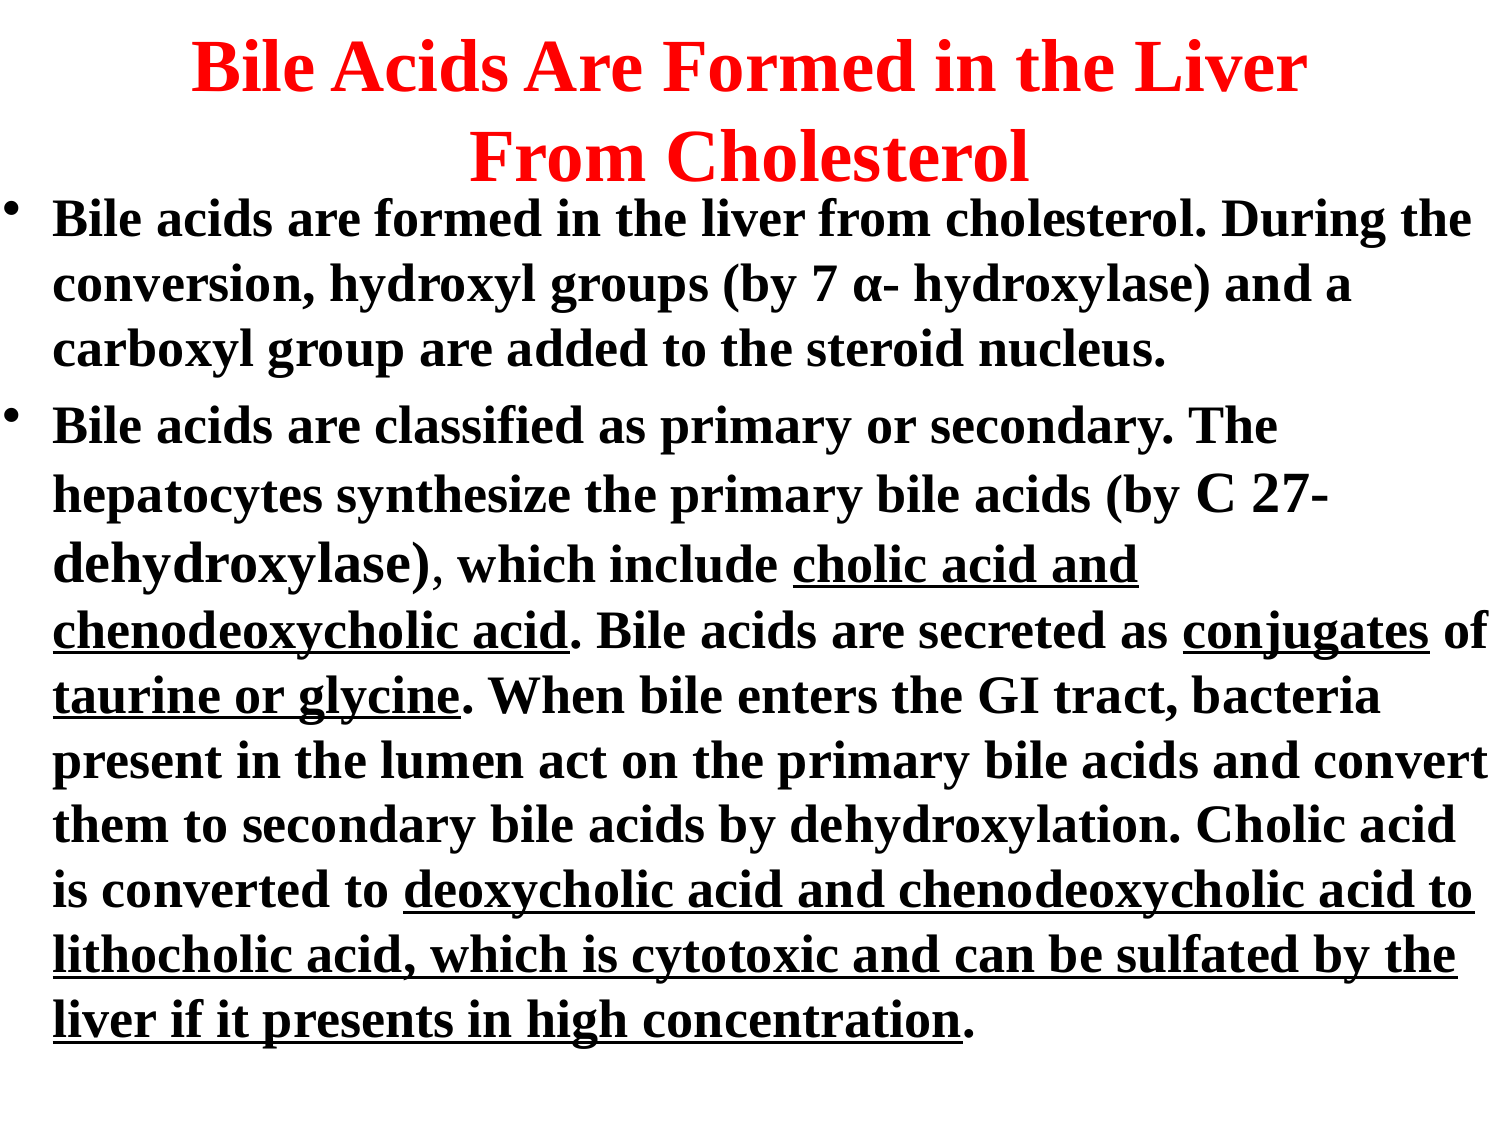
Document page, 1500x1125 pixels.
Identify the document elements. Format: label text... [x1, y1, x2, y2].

list Bile acids are formed in the liver from cholesterol. During the conversion, hydroxyl groups (by 7 α- hydroxylase) and a carboxyl group are added to the steroid nucleus. Bile acids are classified as primary or secondary. The hepatocytes synthesize the primary bile acids (by C 27- dehydroxylase), which include cholic acid and chenodeoxycholic acid. Bile acids are secreted as conjugates of taurine or glycine. When bile enters the GI tract, bacteria present in the lumen act on the primary bile acids and convert them to secondary bile acids by dehydroxylation. Cholic acid is converted to deoxycholic acid and chenodeoxycholic acid to lithocholic acid, which is cytotoxic and can be sulfated by the liver if it presents in high concentration. [0, 174, 1500, 850]
title Bile Acids Are Formed in the Liver From Cholesterol [112, 24, 1388, 174]
